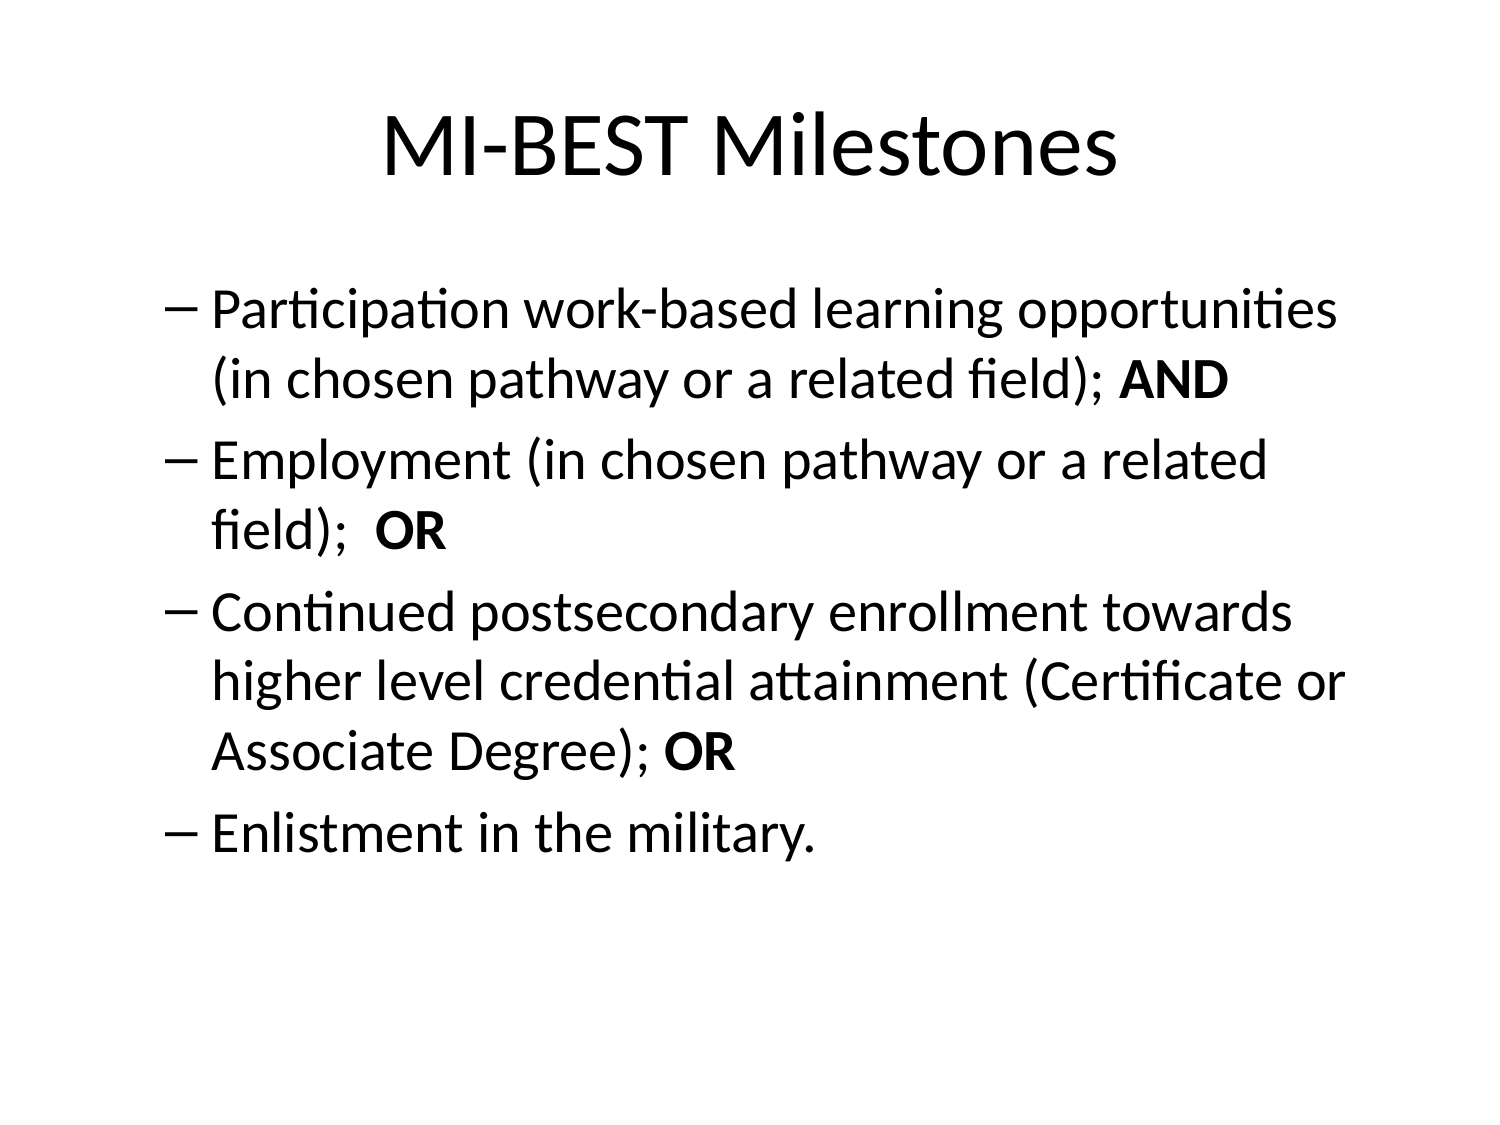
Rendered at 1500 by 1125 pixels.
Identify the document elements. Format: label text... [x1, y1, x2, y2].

list Participation work-based learning opportunities (in chosen pathway or a related field); AND Employment (in chosen pathway or a related field); OR Continued postsecondary enrollment towards higher level credential attainment (Certificate or Associate Degree); OR Enlistment in the military. [75, 262, 1425, 1005]
title MI-BEST Milestones [75, 45, 1425, 233]
